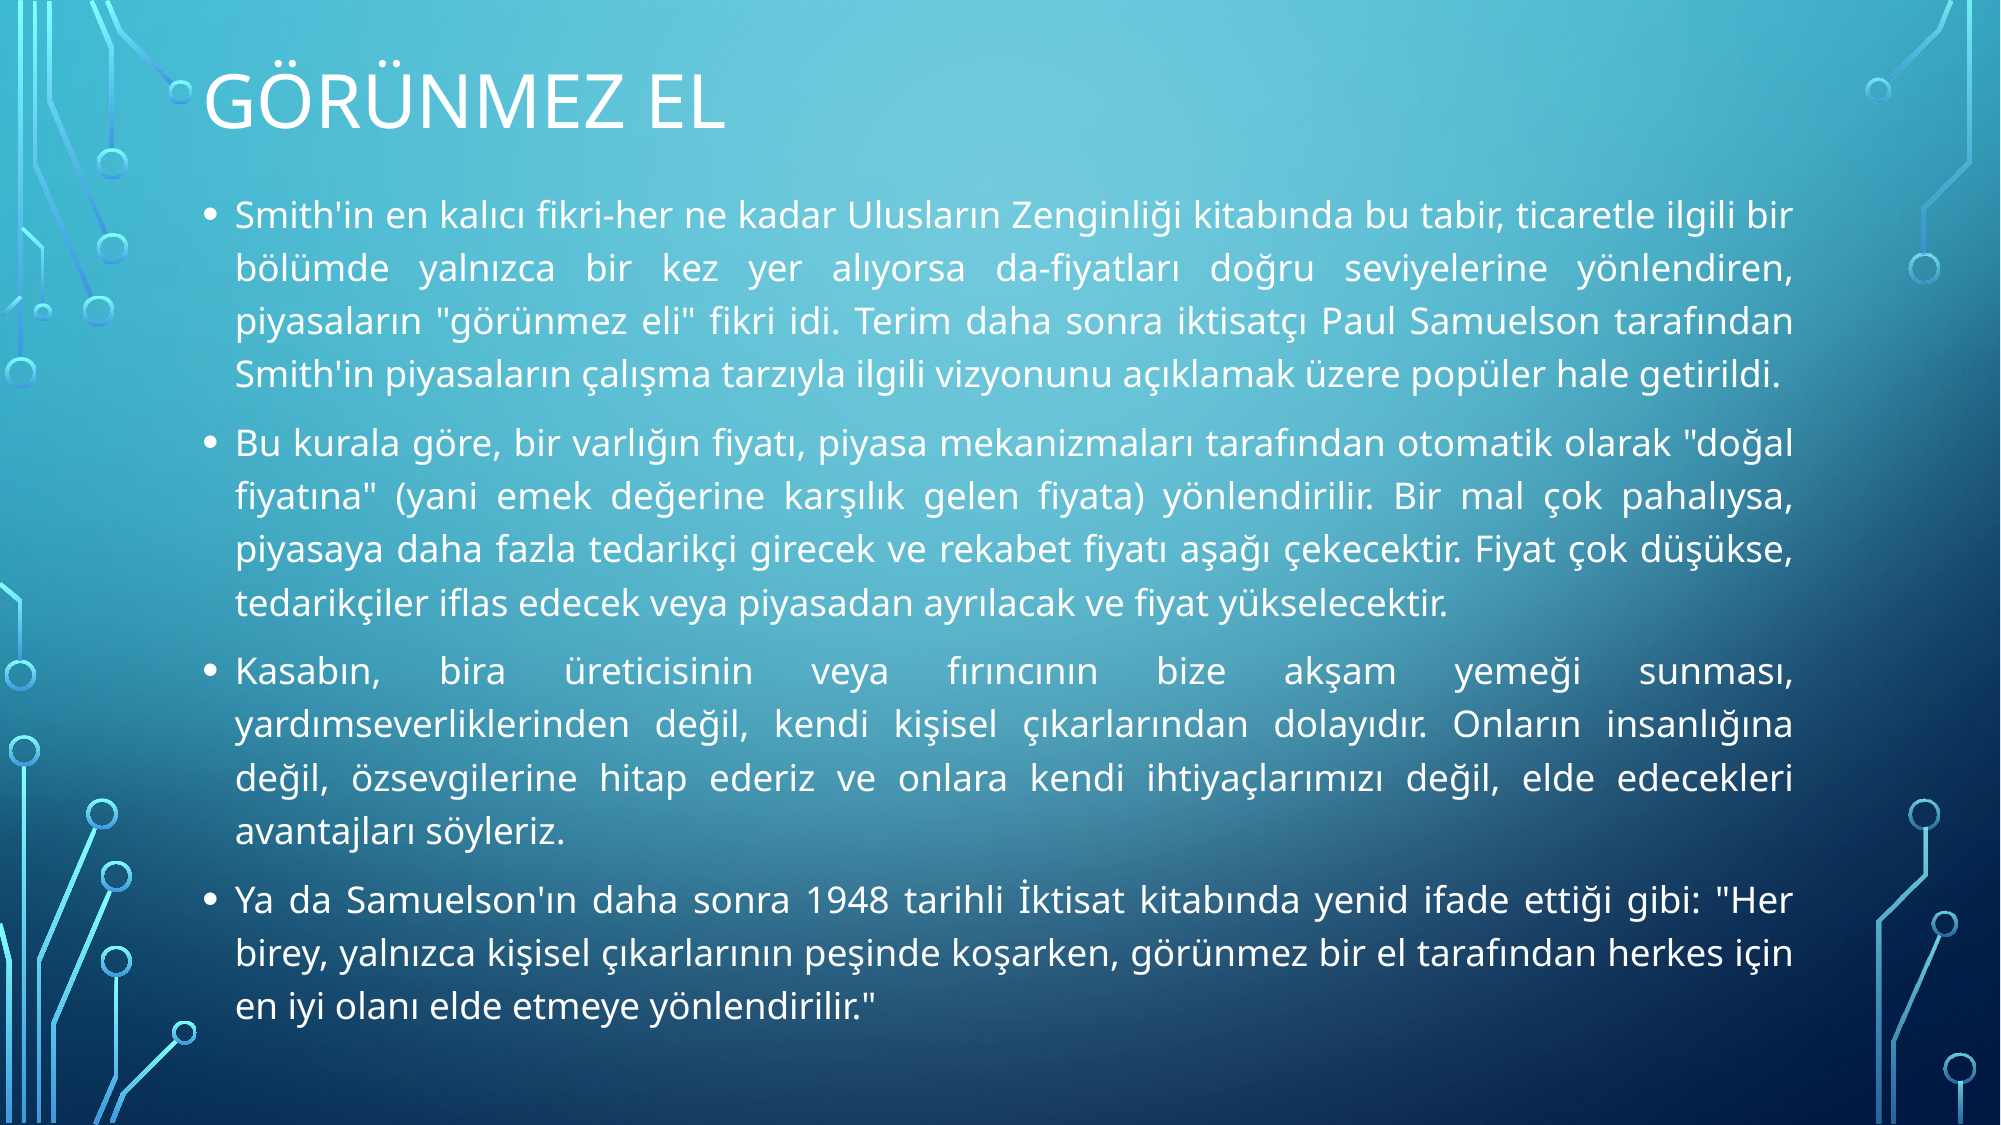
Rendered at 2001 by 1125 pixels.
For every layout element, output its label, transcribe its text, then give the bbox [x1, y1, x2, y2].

list Smith'in en kalıcı fikri-her ne kadar Ulusların Zenginliği kitabında bu tabir, ticaretle ilgili bir bölümde yalnızca bir kez yer alıyorsa da-fiyatları doğru seviyelerine yönlendiren, piyasaların "görünmez eli" fikri idi. Terim daha sonra iktisatçı Paul Samuelson tarafından Smith'in piyasaların çalışma tarzıyla ilgili vizyonunu açıklamak üzere popüler hale getirildi. Bu kurala göre, bir varlığın fiyatı, piyasa mekanizmaları tarafından otomatik olarak "doğal fiyatına" (yani emek değerine karşılık gelen fiyata) yönlendirilir. Bir mal çok pahalıysa, piyasaya daha fazla tedarikçi girecek ve rekabet fiyatı aşağı çekecektir. Fiyat çok düşükse, tedarikçiler iflas edecek veya piyasadan ayrılacak ve fiyat yükselecektir. Kasabın, bira üreticisinin veya fırıncının bize akşam yemeği sunması, yardımseverliklerinden değil, kendi kişisel çıkarlarından dolayıdır. Onların insanlığına değil, özsevgilerine hitap ederiz ve onlara kendi ihtiyaçlarımızı değil, elde edecekleri avantajları söyleriz. Ya da Samuelson'ın daha sonra 1948 tarihli İktisat kitabında yenid ifade ettiği gibi: "Her birey, yalnızca kişisel çıkarlarının peşinde koşarken, görünmez bir el tarafından herkes için en iyi olanı elde etmeye yönlendirilir." [187, 174, 1813, 1091]
title GÖRÜNMEZ EL [187, 34, 1813, 174]
